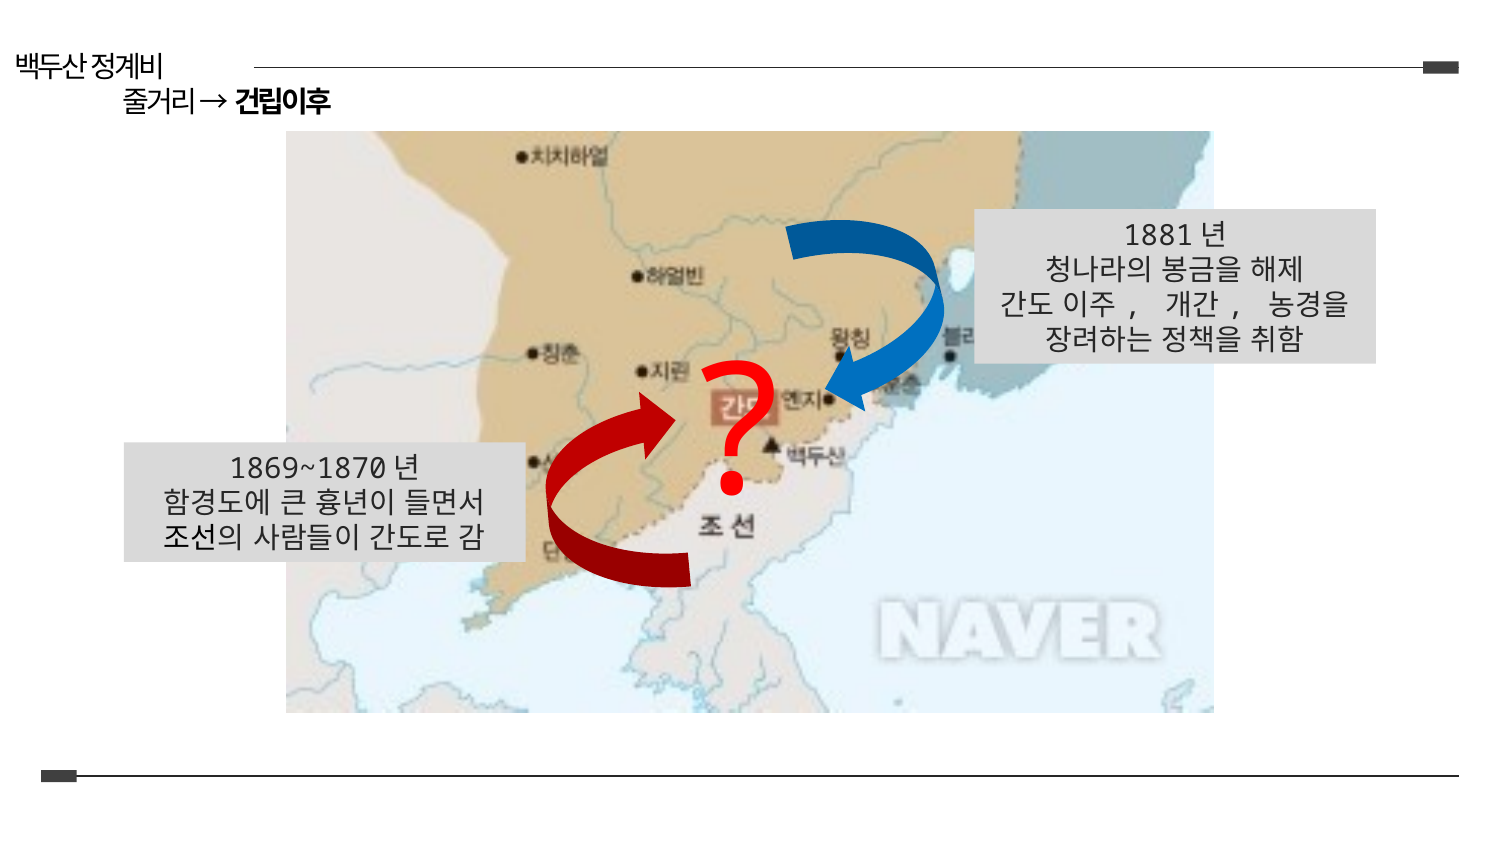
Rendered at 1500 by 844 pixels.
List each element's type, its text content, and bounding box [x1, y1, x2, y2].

picture [286, 131, 1214, 713]
text_box [1421, 59, 1461, 76]
text_box 1881년 청나라의 봉금을 해제 간도 이주, 개간, 농경을 장려하는 정책을 취함 [1219, 209, 1376, 364]
text_box [39, 768, 79, 778]
text_box 백두산 정계비 줄거리 → 건립이후 [0, 40, 467, 126]
text_box 1869~1870년 함경도에 큰 흉년이 들면서 조선의 사람들이 간도로 감 [123, 442, 280, 562]
